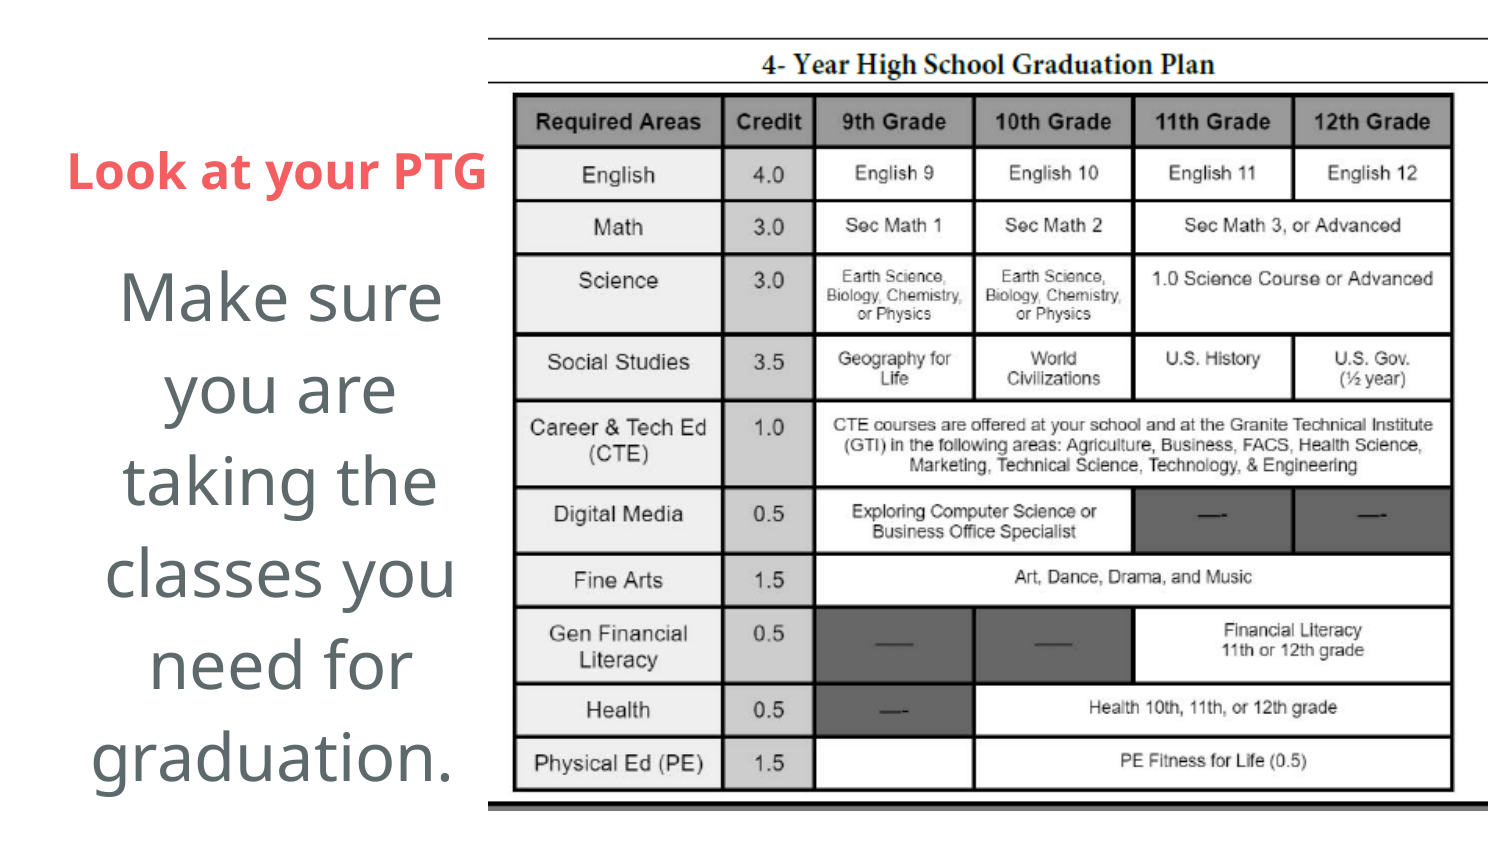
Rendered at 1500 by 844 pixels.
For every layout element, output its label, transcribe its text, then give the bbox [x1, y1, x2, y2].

picture [488, 32, 1488, 812]
list Make sure you are taking the classes you need for graduation. [51, 228, 483, 750]
title Look at your PTG [51, 91, 483, 216]
